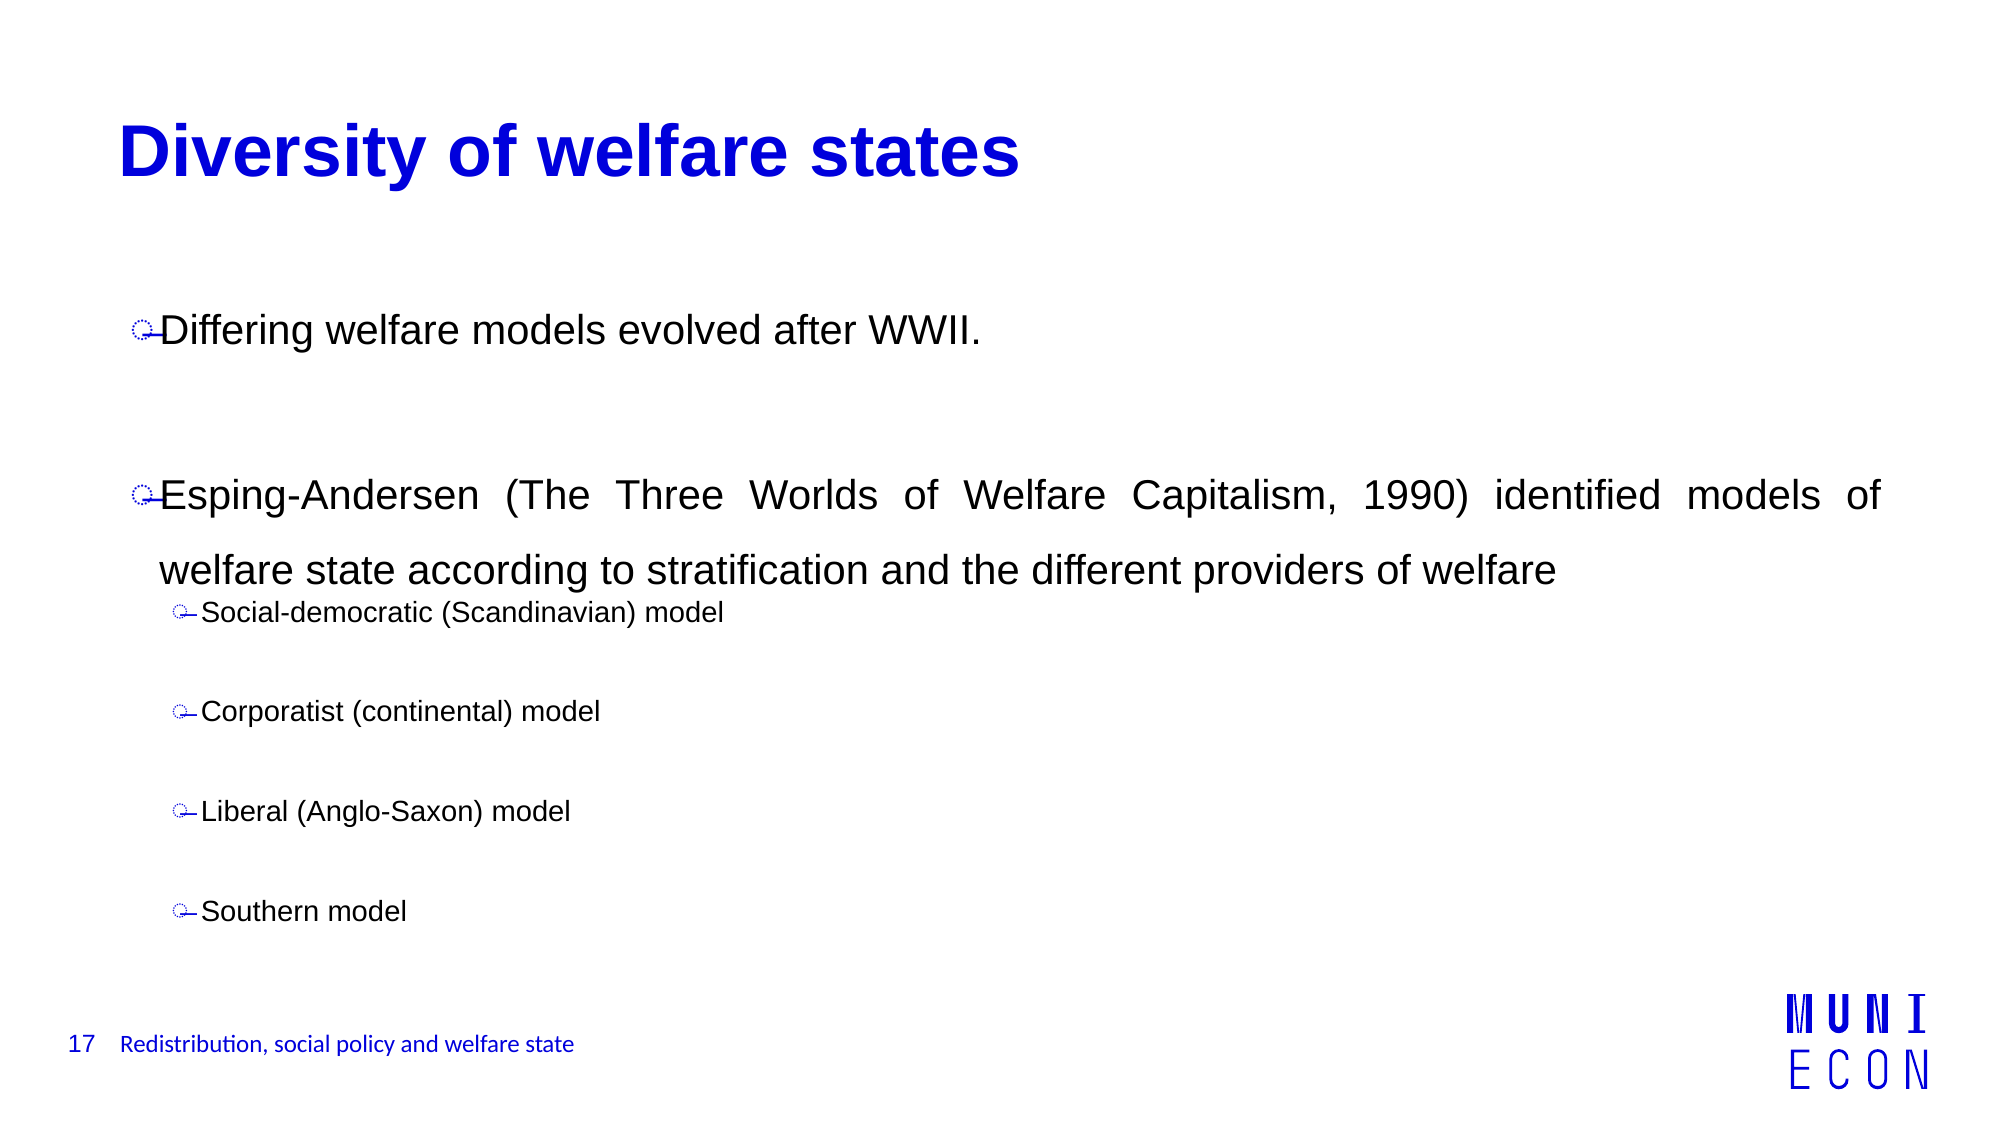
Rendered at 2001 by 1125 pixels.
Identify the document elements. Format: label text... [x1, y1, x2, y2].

list Differing welfare models evolved after WWII. Esping-Andersen (The Three Worlds of Welfare Capitalism, 1990) identified models of welfare state according to stratification and the different providers of welfare Social-democratic (Scandinavian) model Corporatist (continental) model Liberal (Anglo-Saxon) model Southern model [118, 277, 1883, 988]
footer Redistribution, social policy and welfare state [118, 1021, 1418, 1063]
slide_number 17 [67, 1021, 110, 1063]
title Diversity of welfare states [118, 118, 1883, 193]
